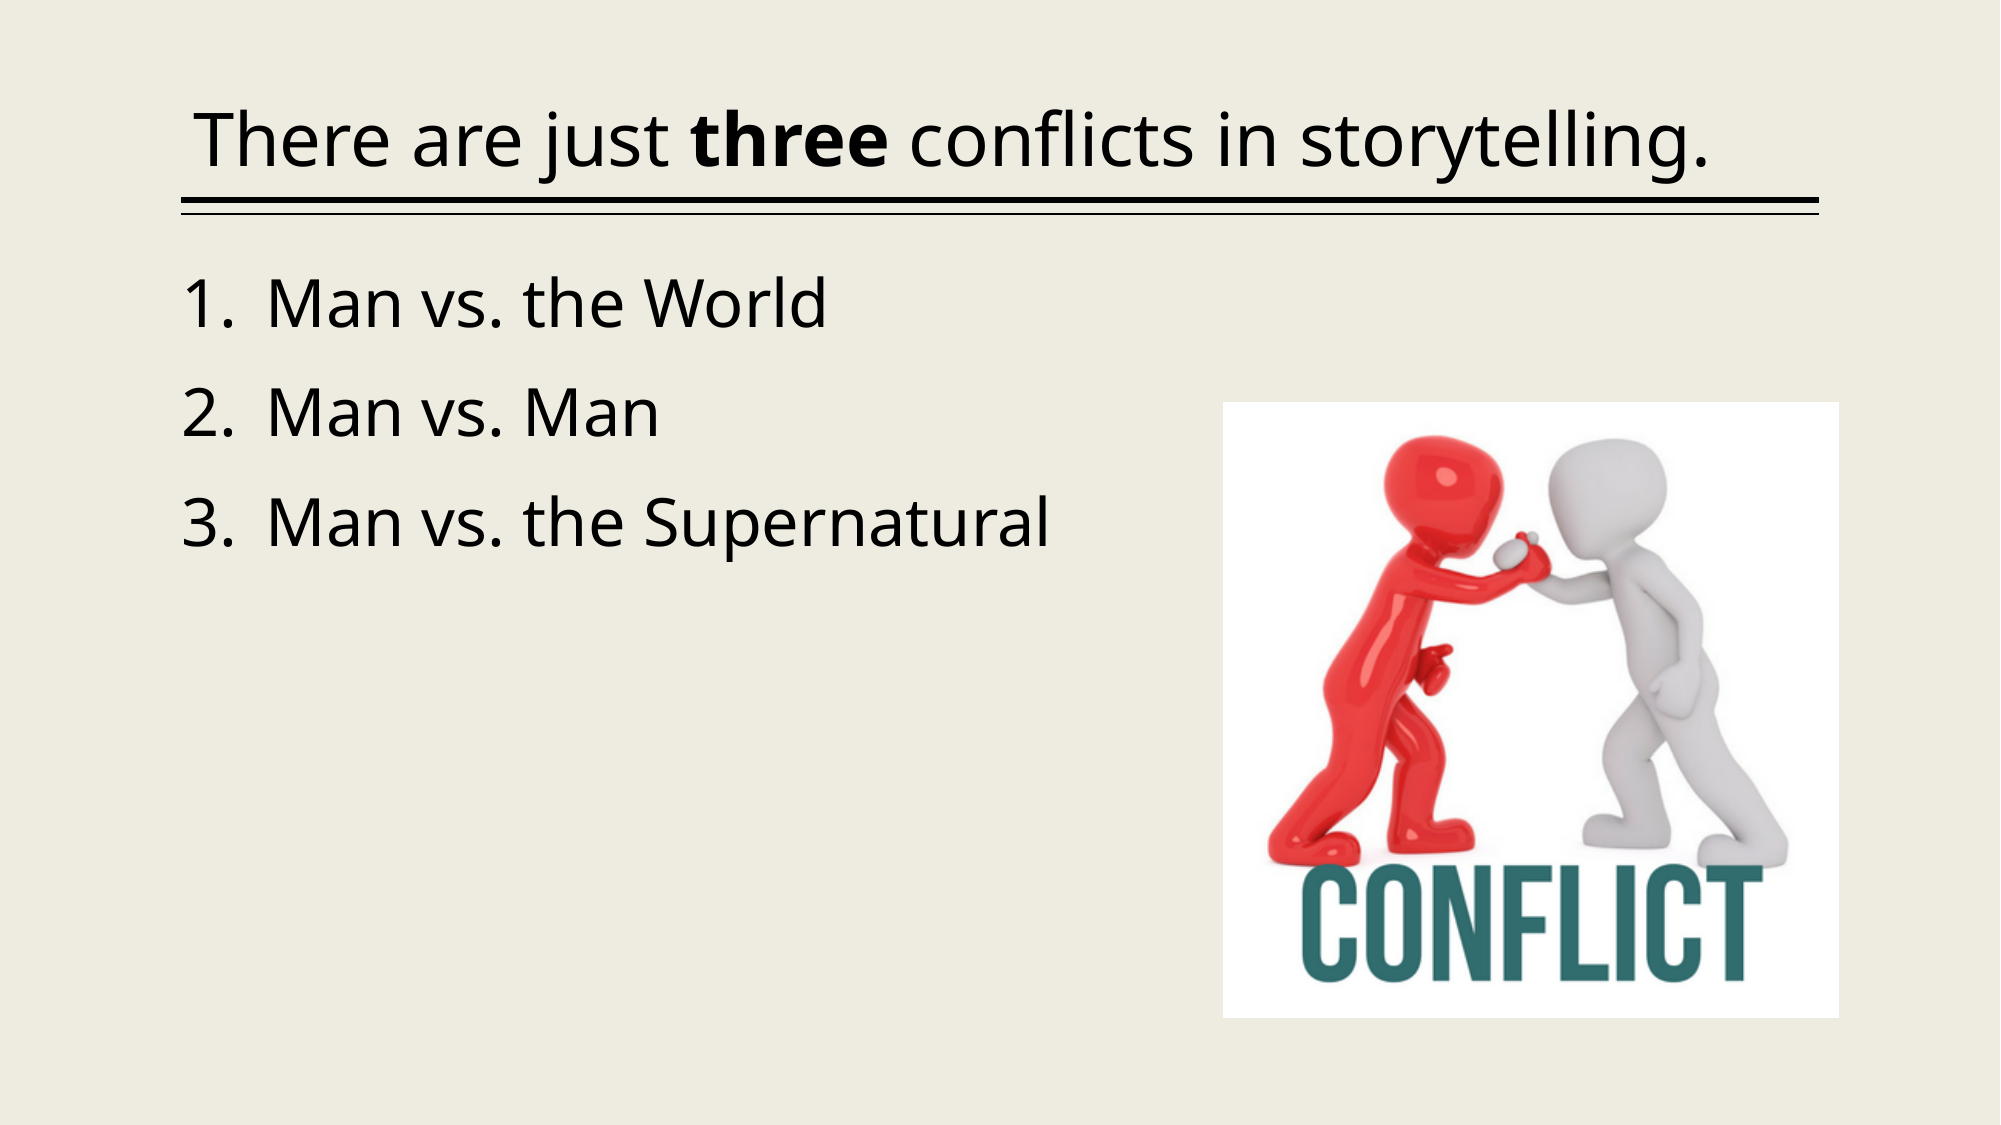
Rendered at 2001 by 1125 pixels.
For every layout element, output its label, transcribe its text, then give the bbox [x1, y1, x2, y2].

title There are just three conflicts in storytelling. [181, 12, 1819, 193]
list Man vs. the World Man vs. Man Man vs. the Supernatural [181, 262, 1819, 1013]
picture [1223, 402, 1839, 1018]
